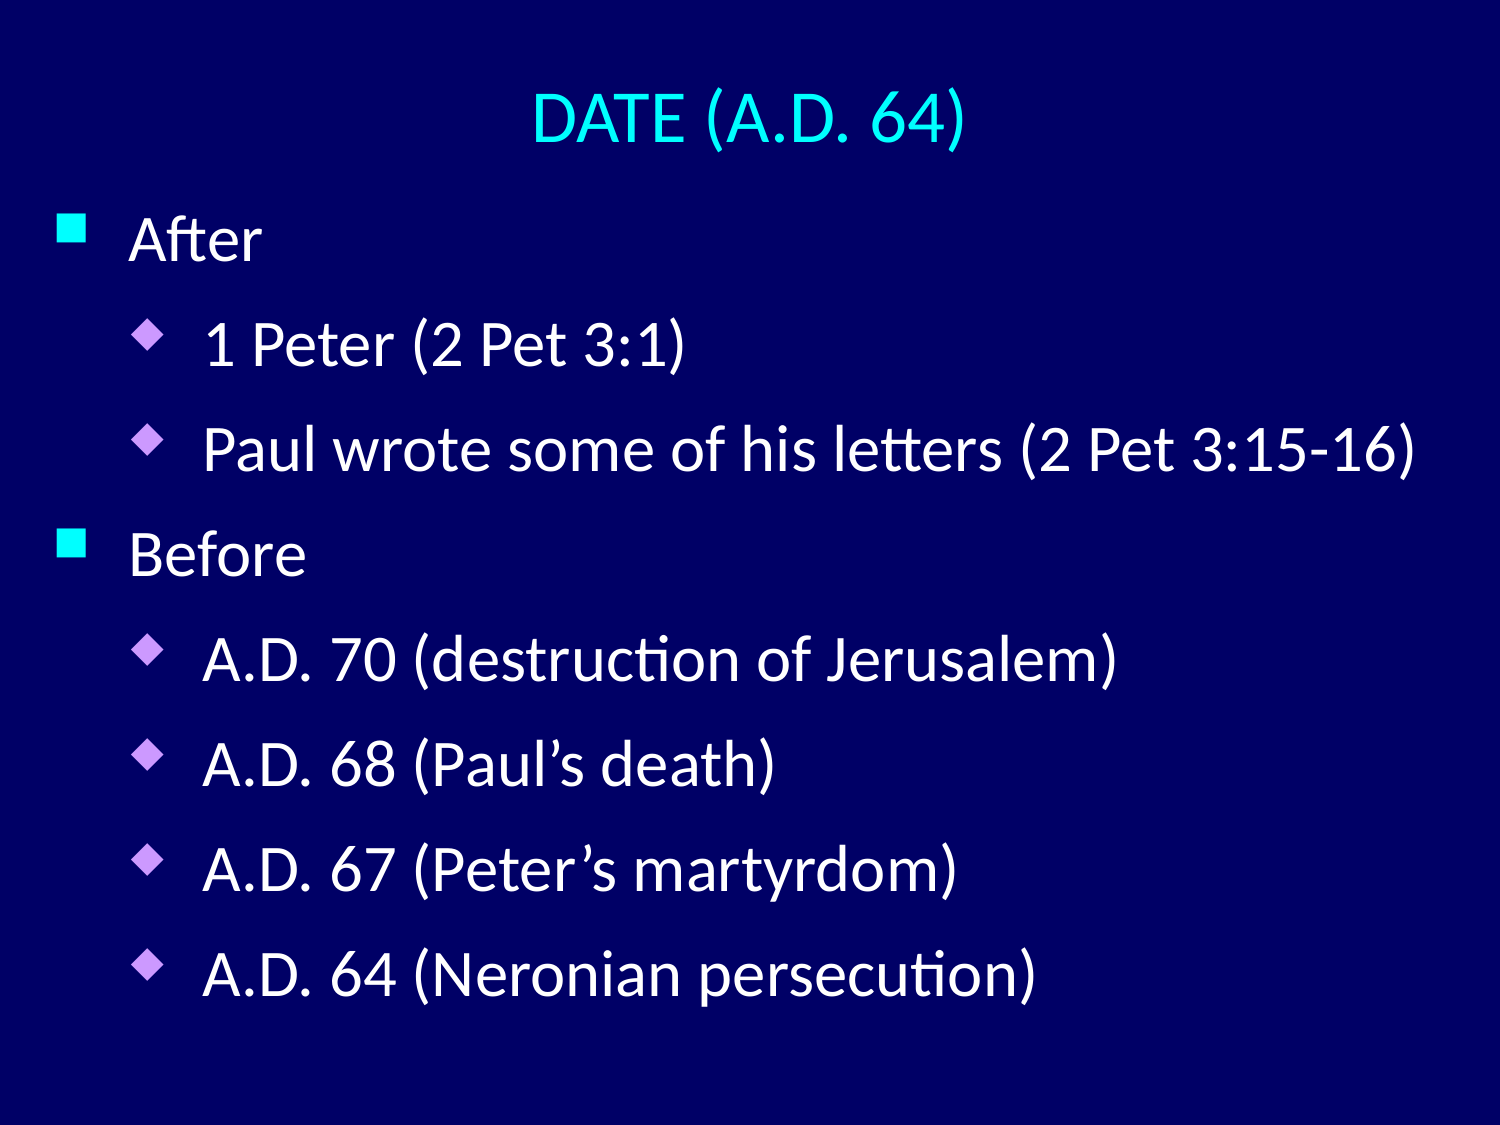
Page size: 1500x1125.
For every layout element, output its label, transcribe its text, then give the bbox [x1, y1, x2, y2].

title DATE (A.D. 64) [112, 37, 1388, 187]
list After 1 Peter (2 Pet 3:1) Paul wrote some of his letters (2 Pet 3:15-16) Before A.D. 70 (destruction of Jerusalem) A.D. 68 (Paul’s death) A.D. 67 (Peter’s martyrdom) A.D. 64 (Neronian persecution) [37, 187, 1468, 1088]
